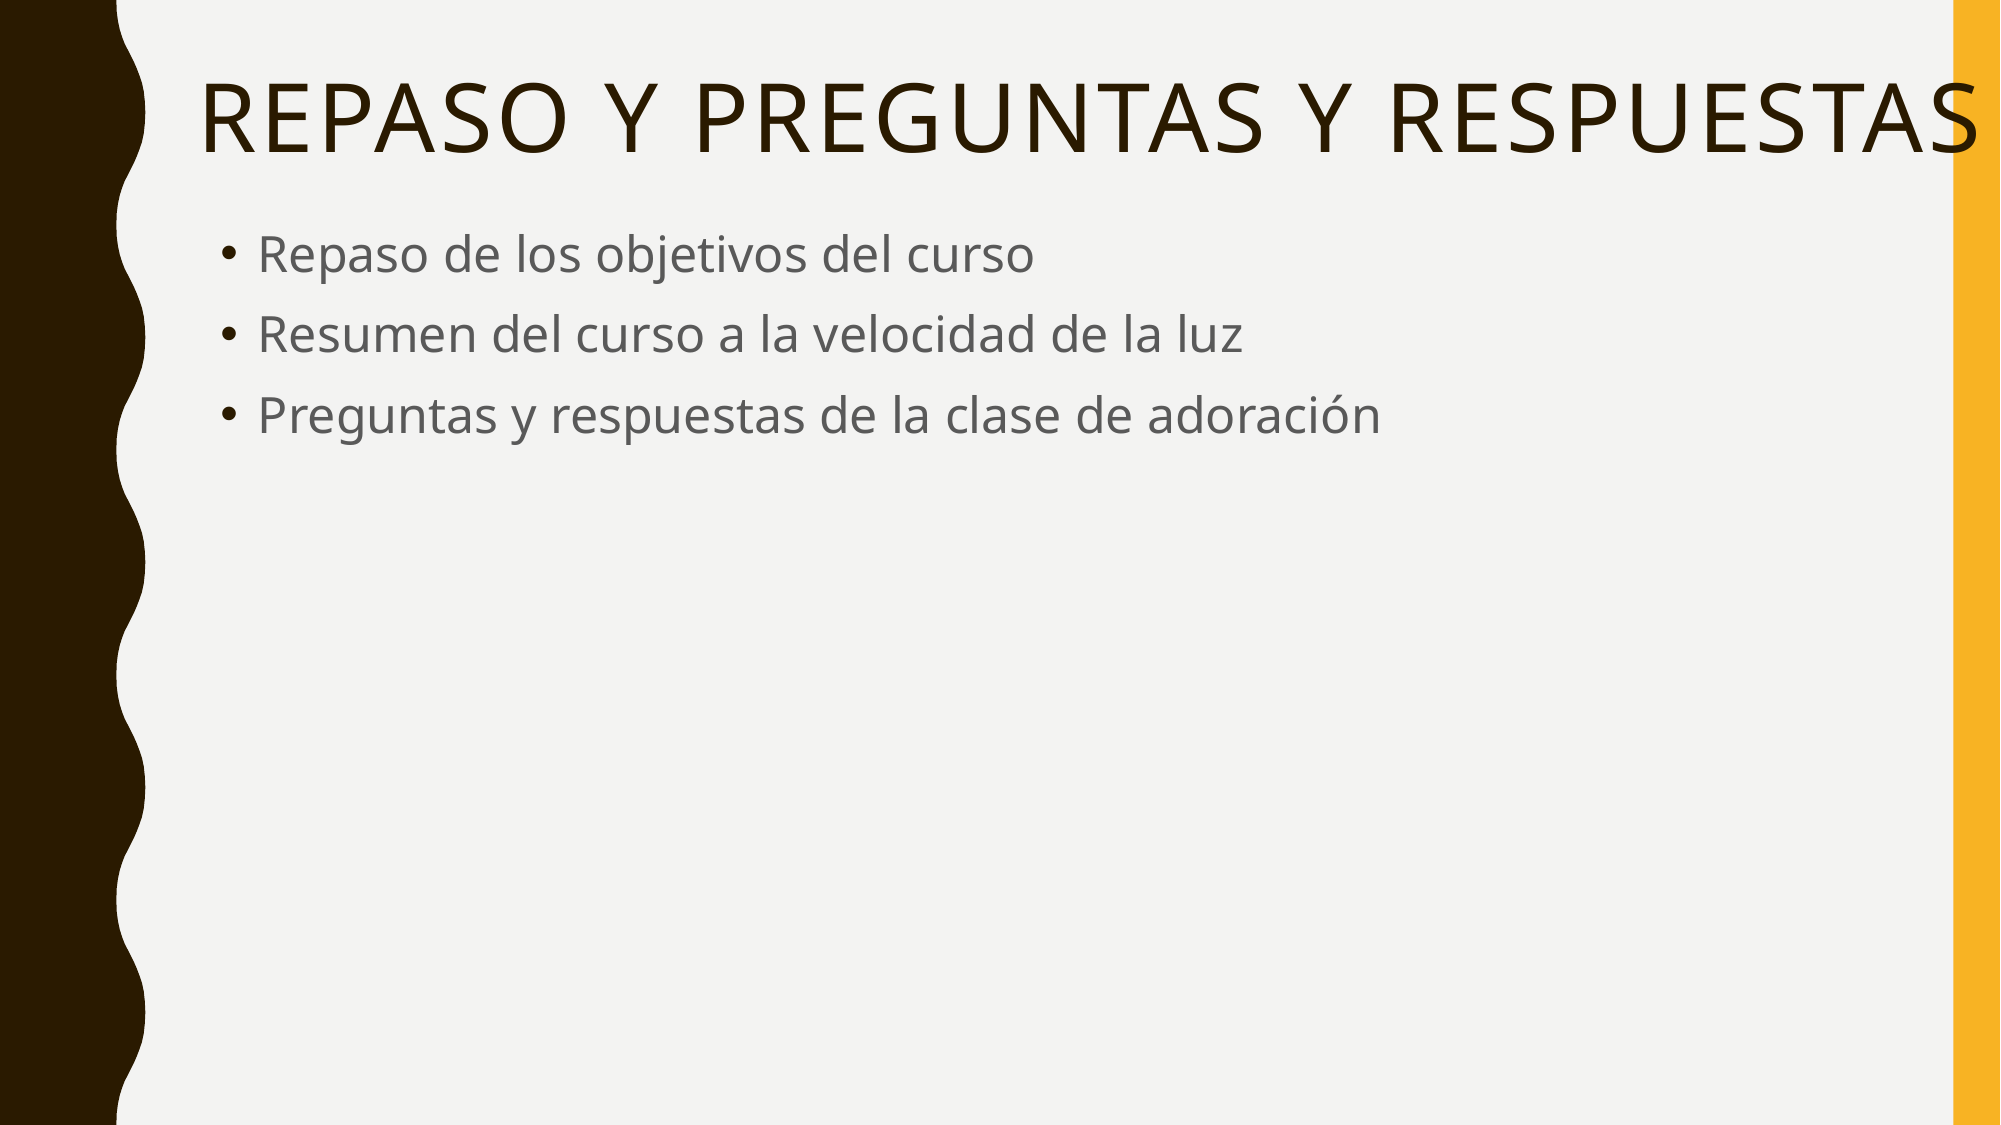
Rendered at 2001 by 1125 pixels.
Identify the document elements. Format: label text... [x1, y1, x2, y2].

list Repaso de los objetivos del curso Resumen del curso a la velocidad de la luz Preguntas y respuestas de la clase de adoración [205, 208, 1933, 1125]
title Repaso y preguntas y respuestas [182, 62, 2000, 209]
